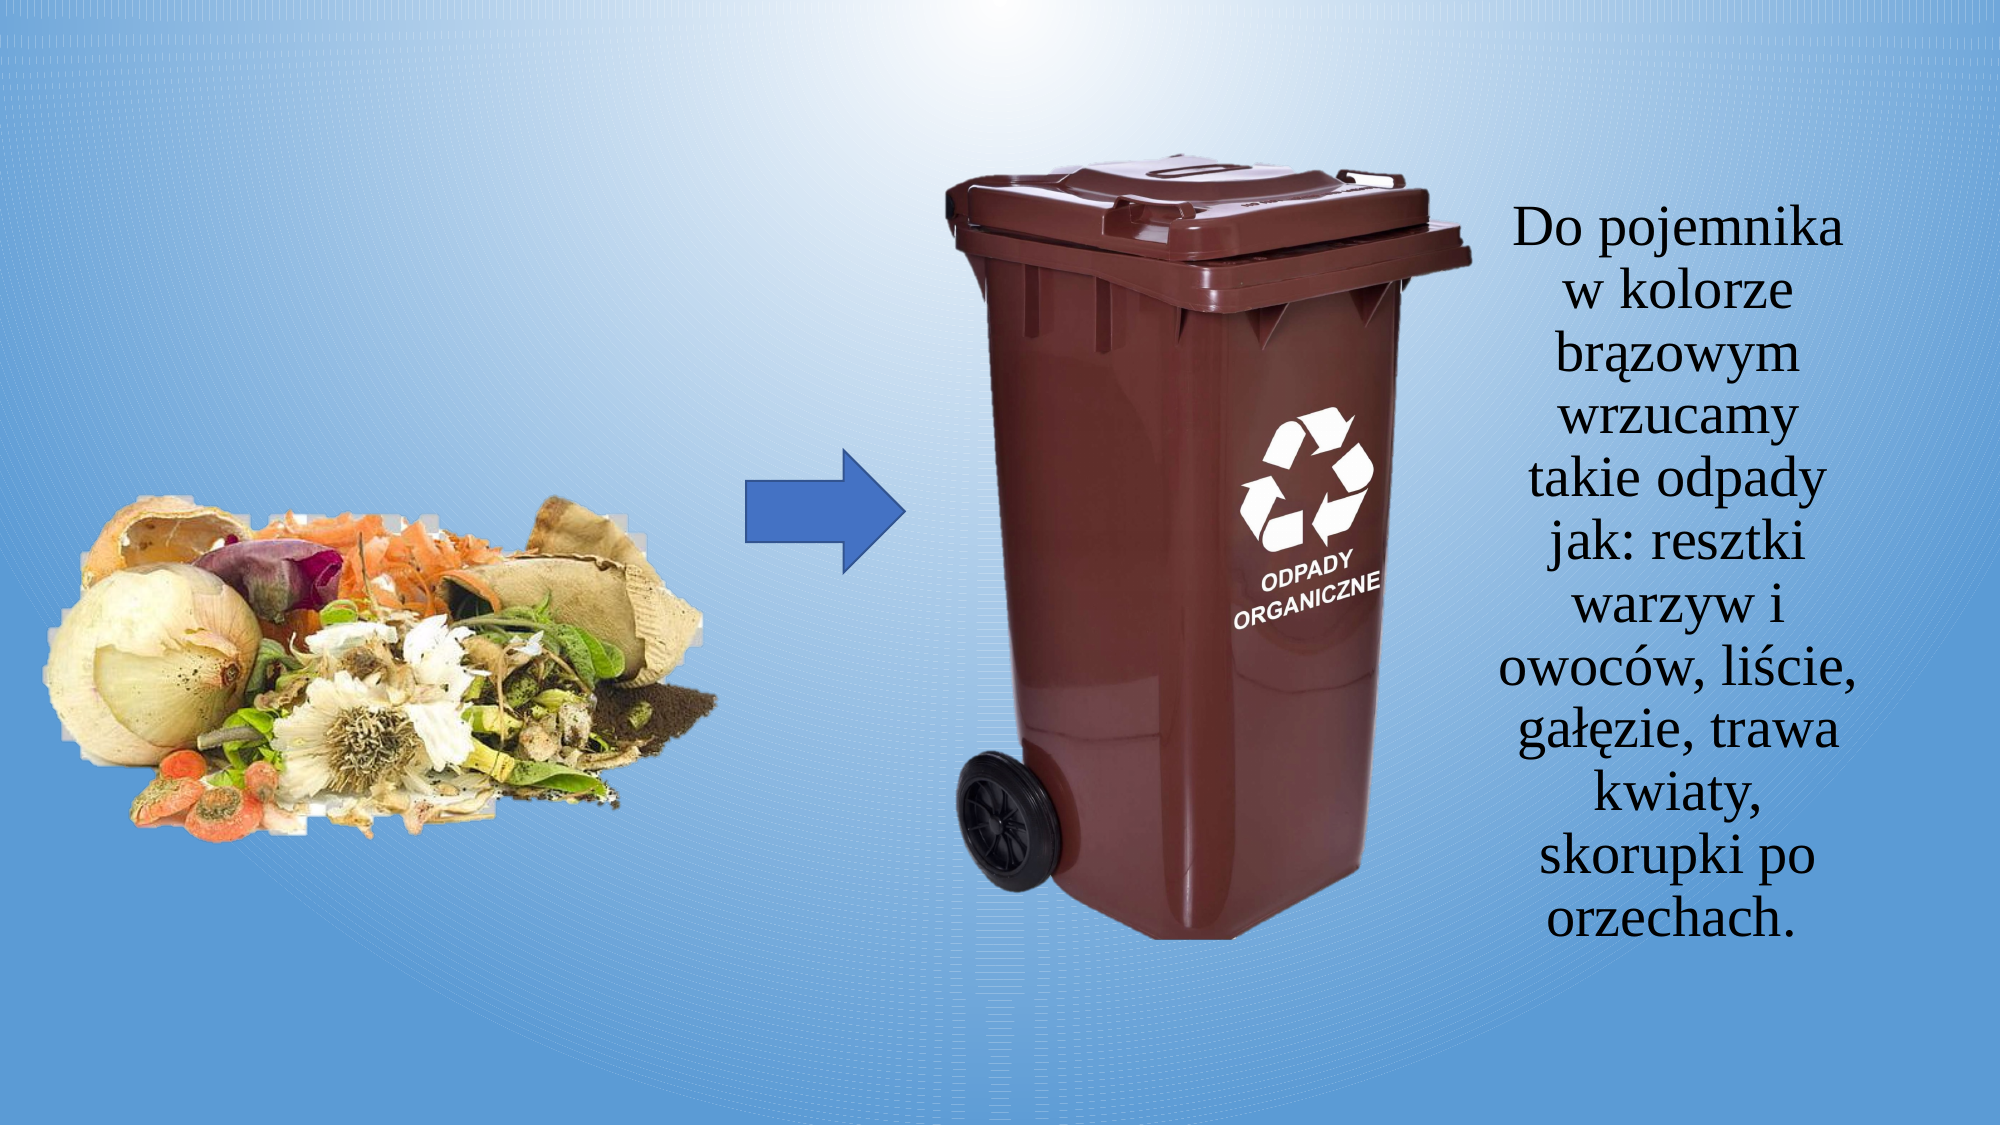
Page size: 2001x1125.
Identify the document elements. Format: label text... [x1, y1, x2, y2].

picture [882, 84, 1519, 977]
text_box [826, 447, 882, 576]
list Do pojemnika w kolorze brązowym wrzucamy takie odpady jak: resztki warzyw i owoców, liście, gałęzie, trawa kwiaty, skorupki po orzechach. [1519, 187, 1877, 958]
picture [0, 366, 826, 931]
